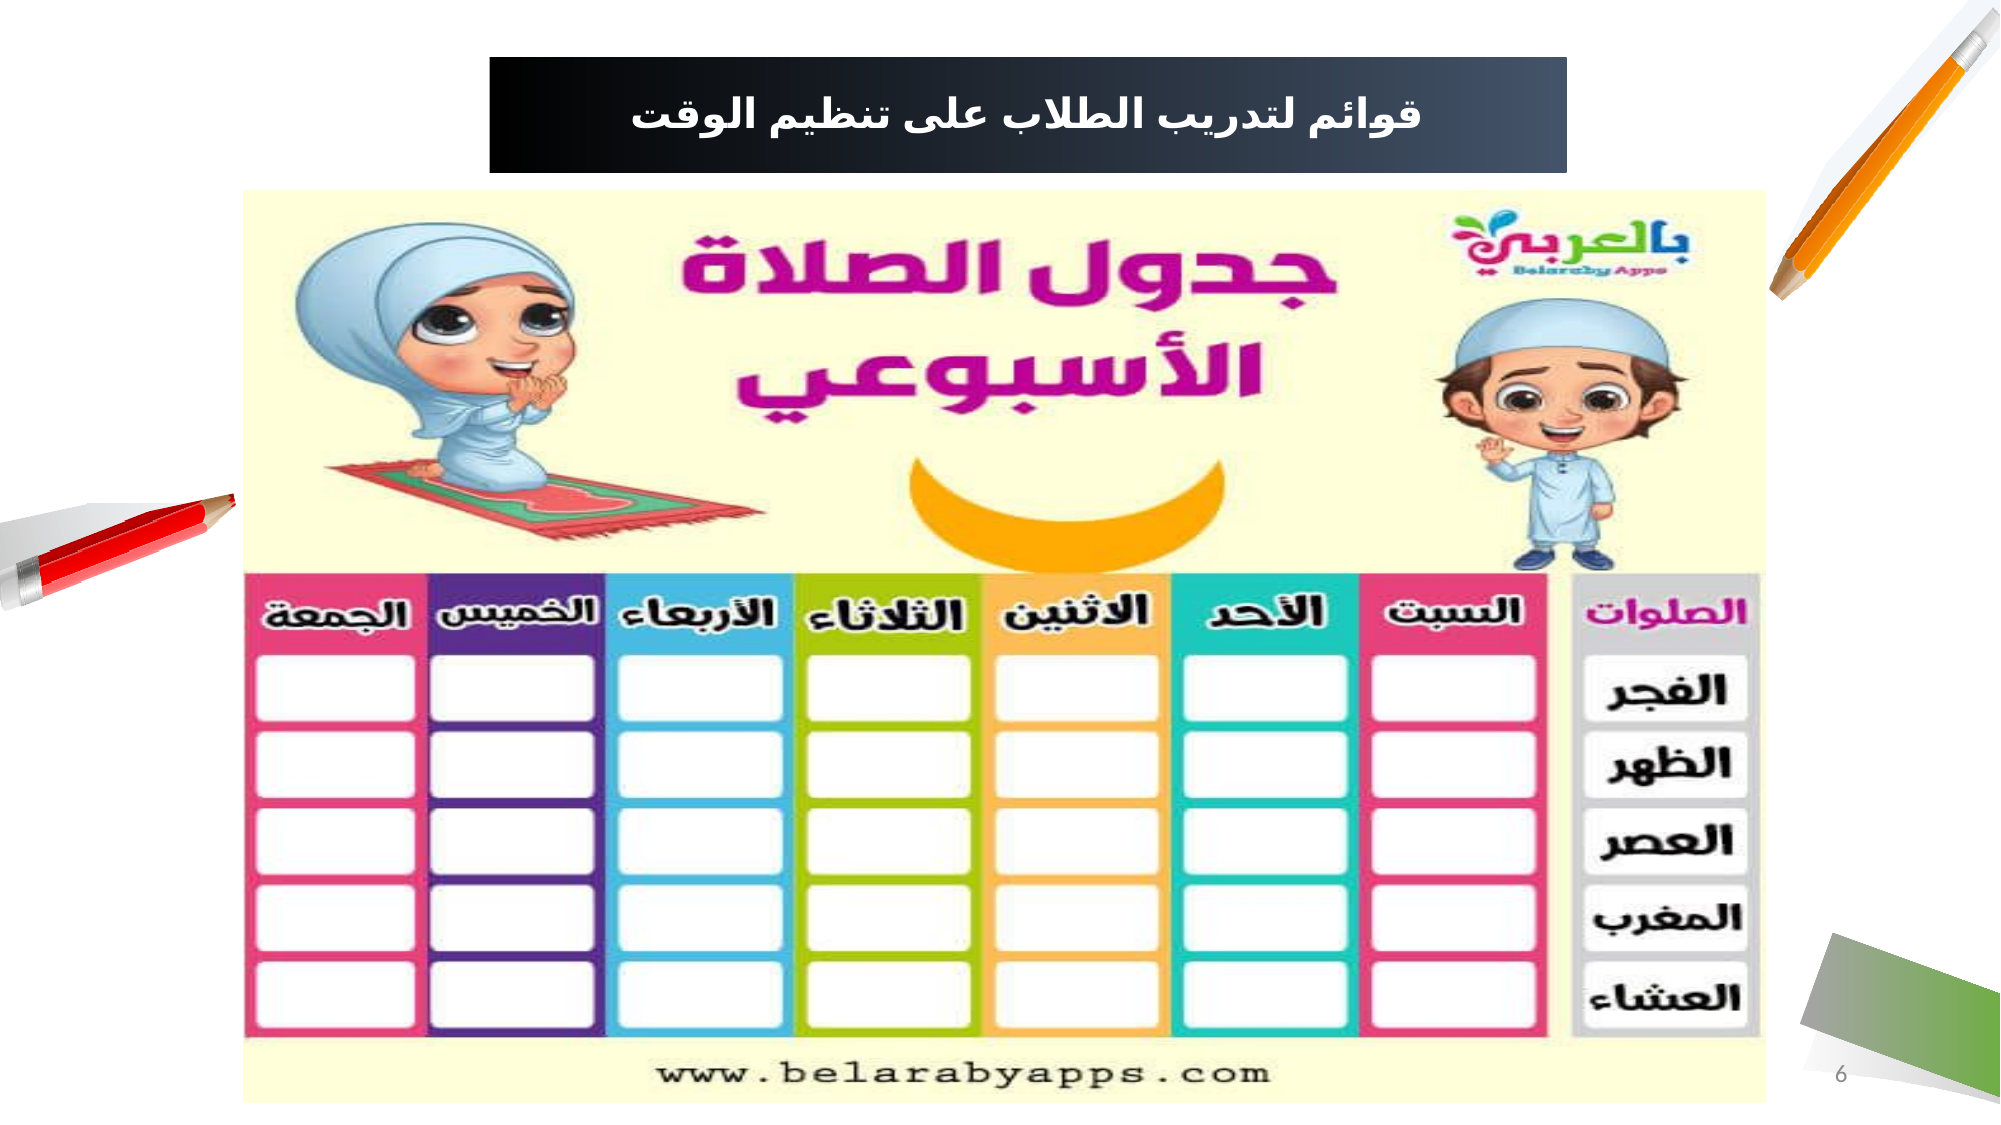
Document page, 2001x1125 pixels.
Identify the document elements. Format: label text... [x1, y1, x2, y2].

picture [0, 0, 2000, 1103]
slide_number 6 [1766, 1042, 1863, 1103]
text_box قوائم لتدريب الطلاب على تنظيم الوقت [489, 57, 1567, 173]
